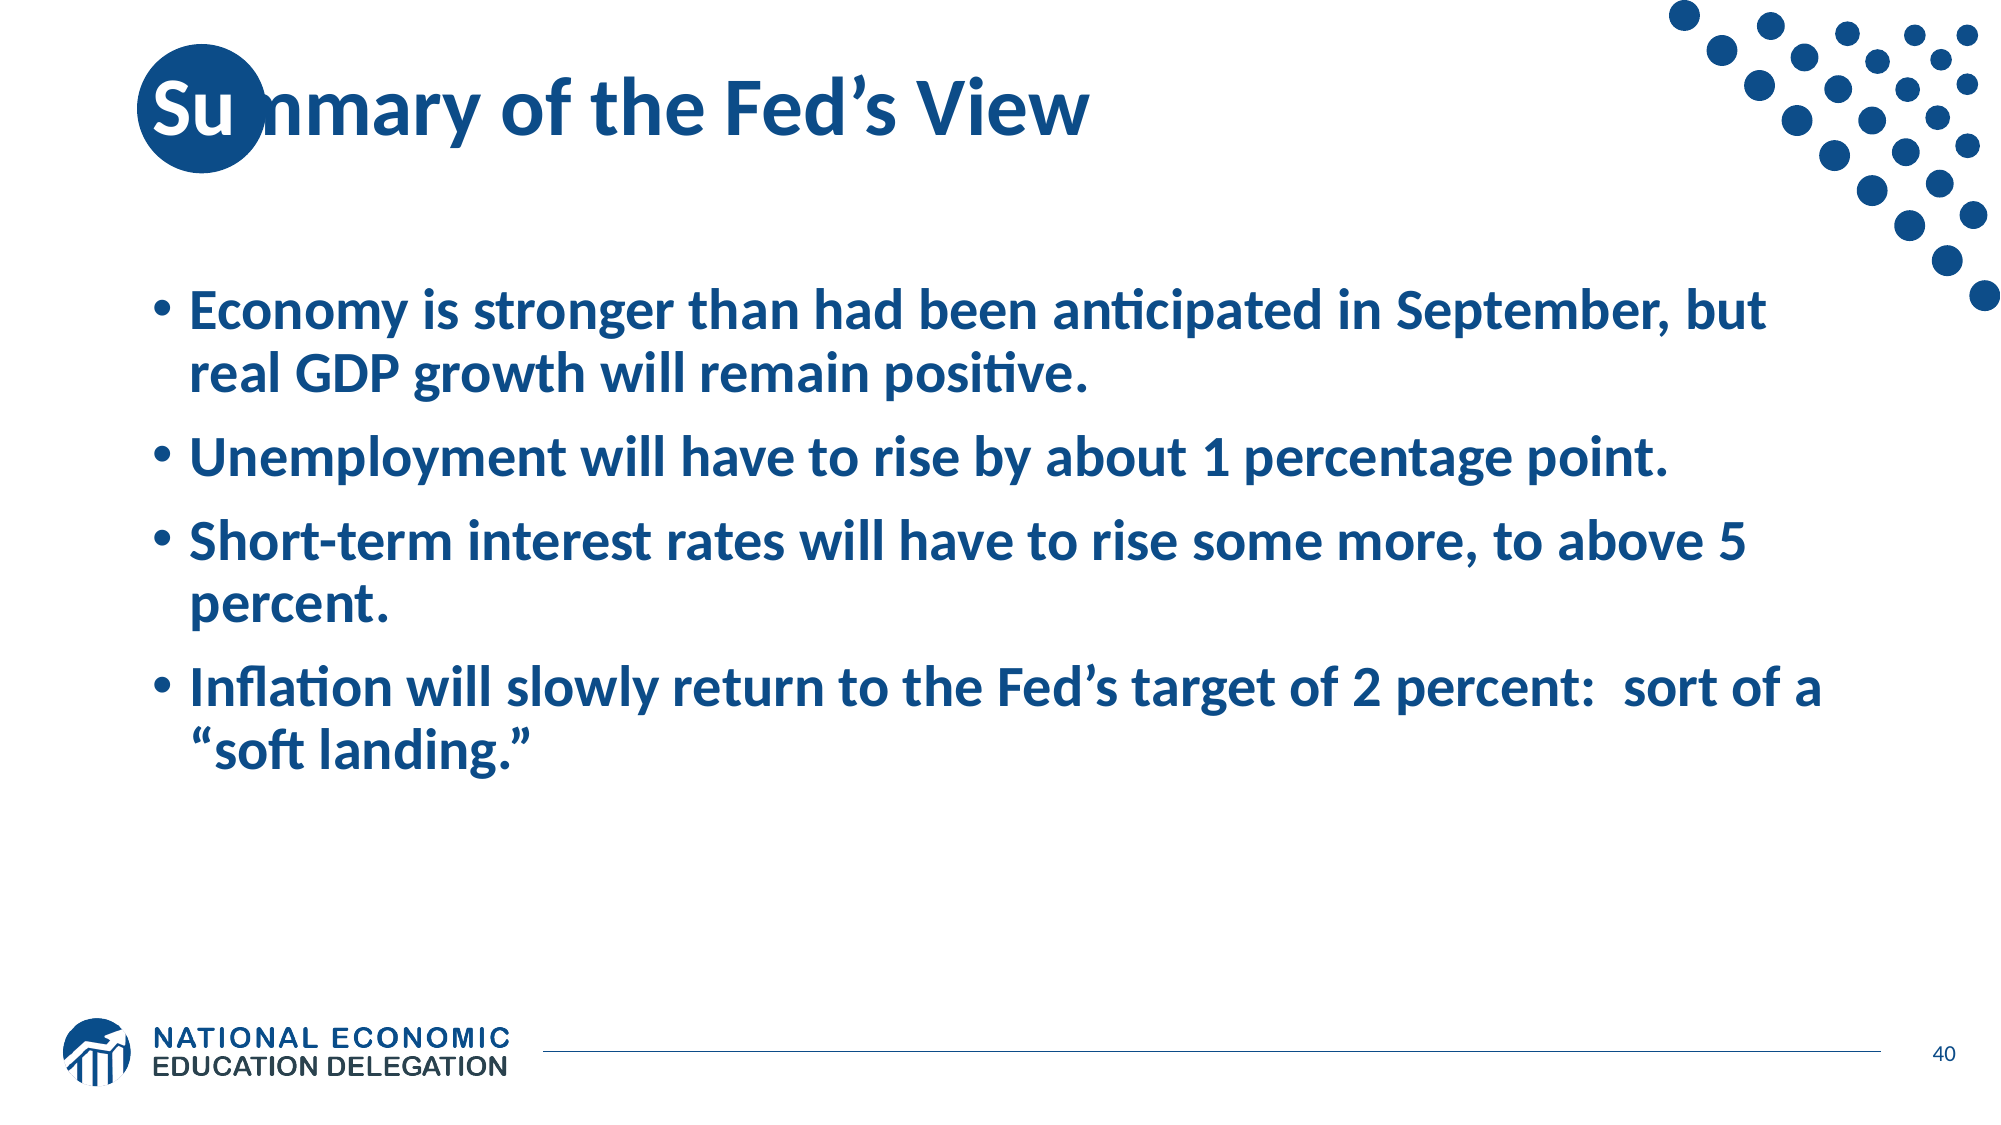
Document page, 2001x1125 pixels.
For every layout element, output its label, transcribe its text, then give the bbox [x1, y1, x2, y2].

list Economy is stronger than had been anticipated in September, but real GDP growth will remain positive. Unemployment will have to rise by about 1 percentage point. Short-term interest rates will have to rise some more, to above 5 percent. Inflation will slowly return to the Fed’s target of 2 percent: sort of a “soft landing.” [137, 257, 1863, 972]
slide_number 40 [1521, 1022, 1972, 1082]
title Summary of the Fed’s View [137, 0, 1863, 218]
picture [55, 1013, 520, 1091]
